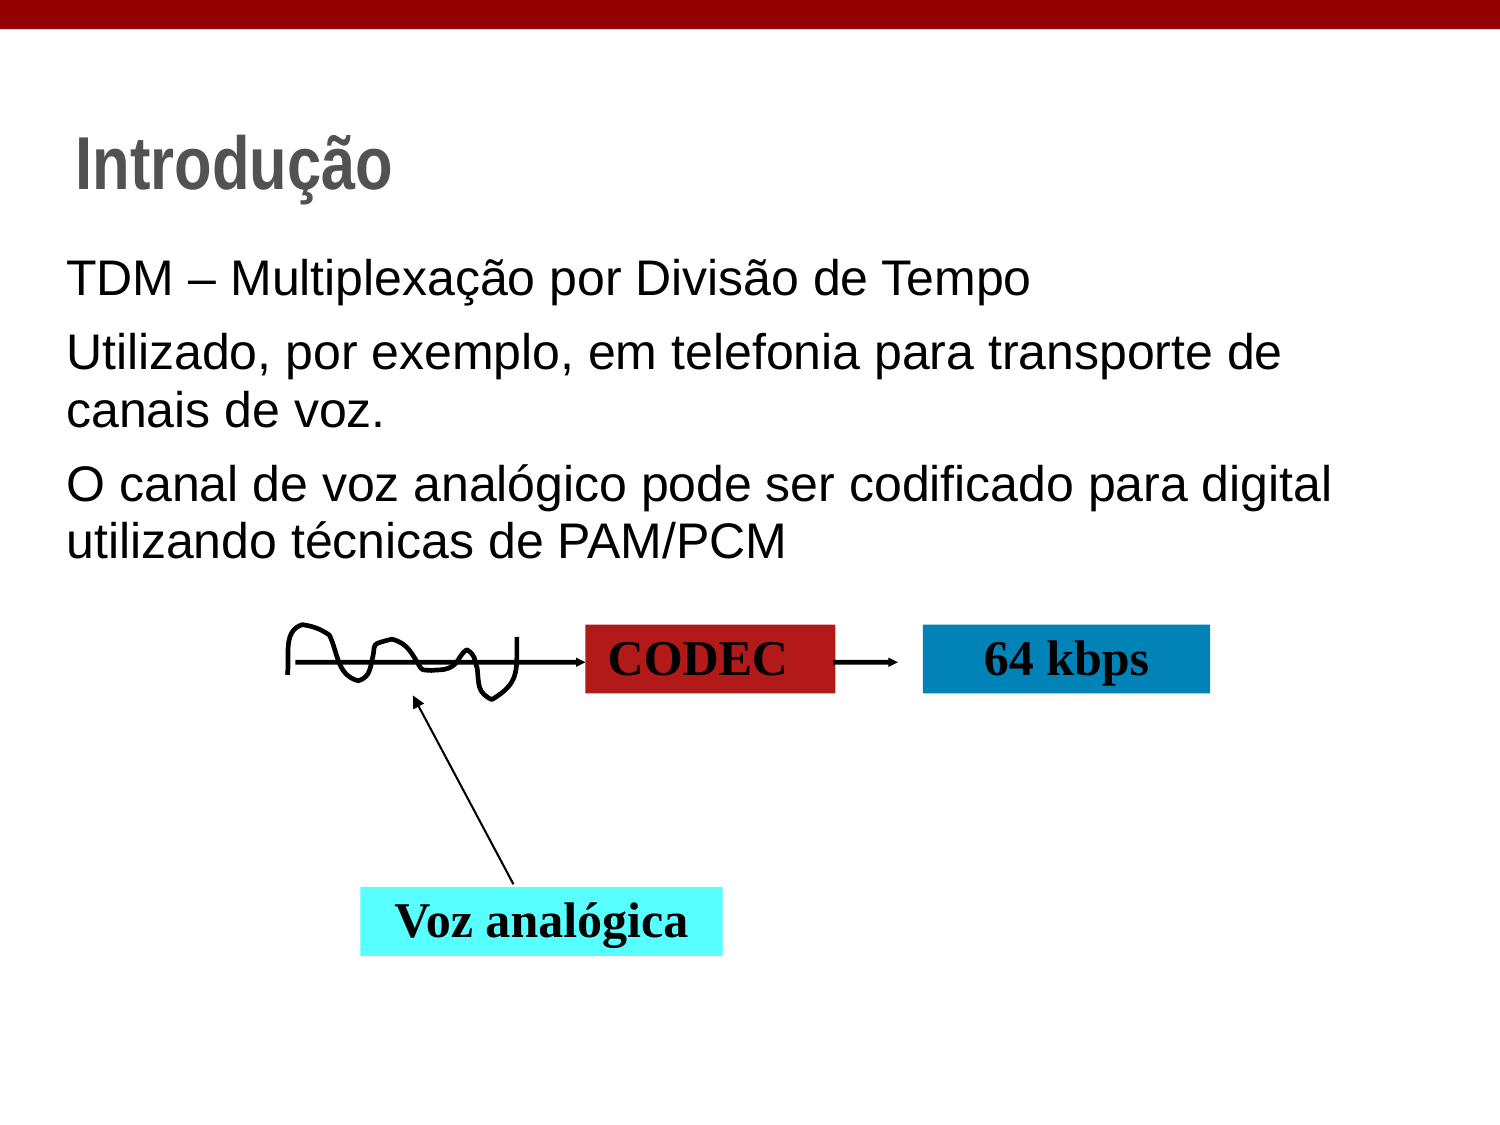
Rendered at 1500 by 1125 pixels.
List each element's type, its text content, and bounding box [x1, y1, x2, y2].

text_box CODEC [585, 624, 836, 694]
text_box Voz analógica [360, 887, 723, 956]
text_box [517, 658, 586, 667]
text_box [412, 695, 514, 884]
list TDM – Multiplexação por Divisão de Tempo Utilizado, por exemplo, em telefonia para transporte de canais de voz. O canal de voz analógico pode ser codificado para digital utilizando técnicas de PAM/PCM [52, 243, 1443, 599]
text_box [287, 624, 517, 700]
title Introdução [62, 74, 1444, 213]
text_box [835, 658, 898, 667]
text_box 64 kbps [922, 624, 1211, 694]
